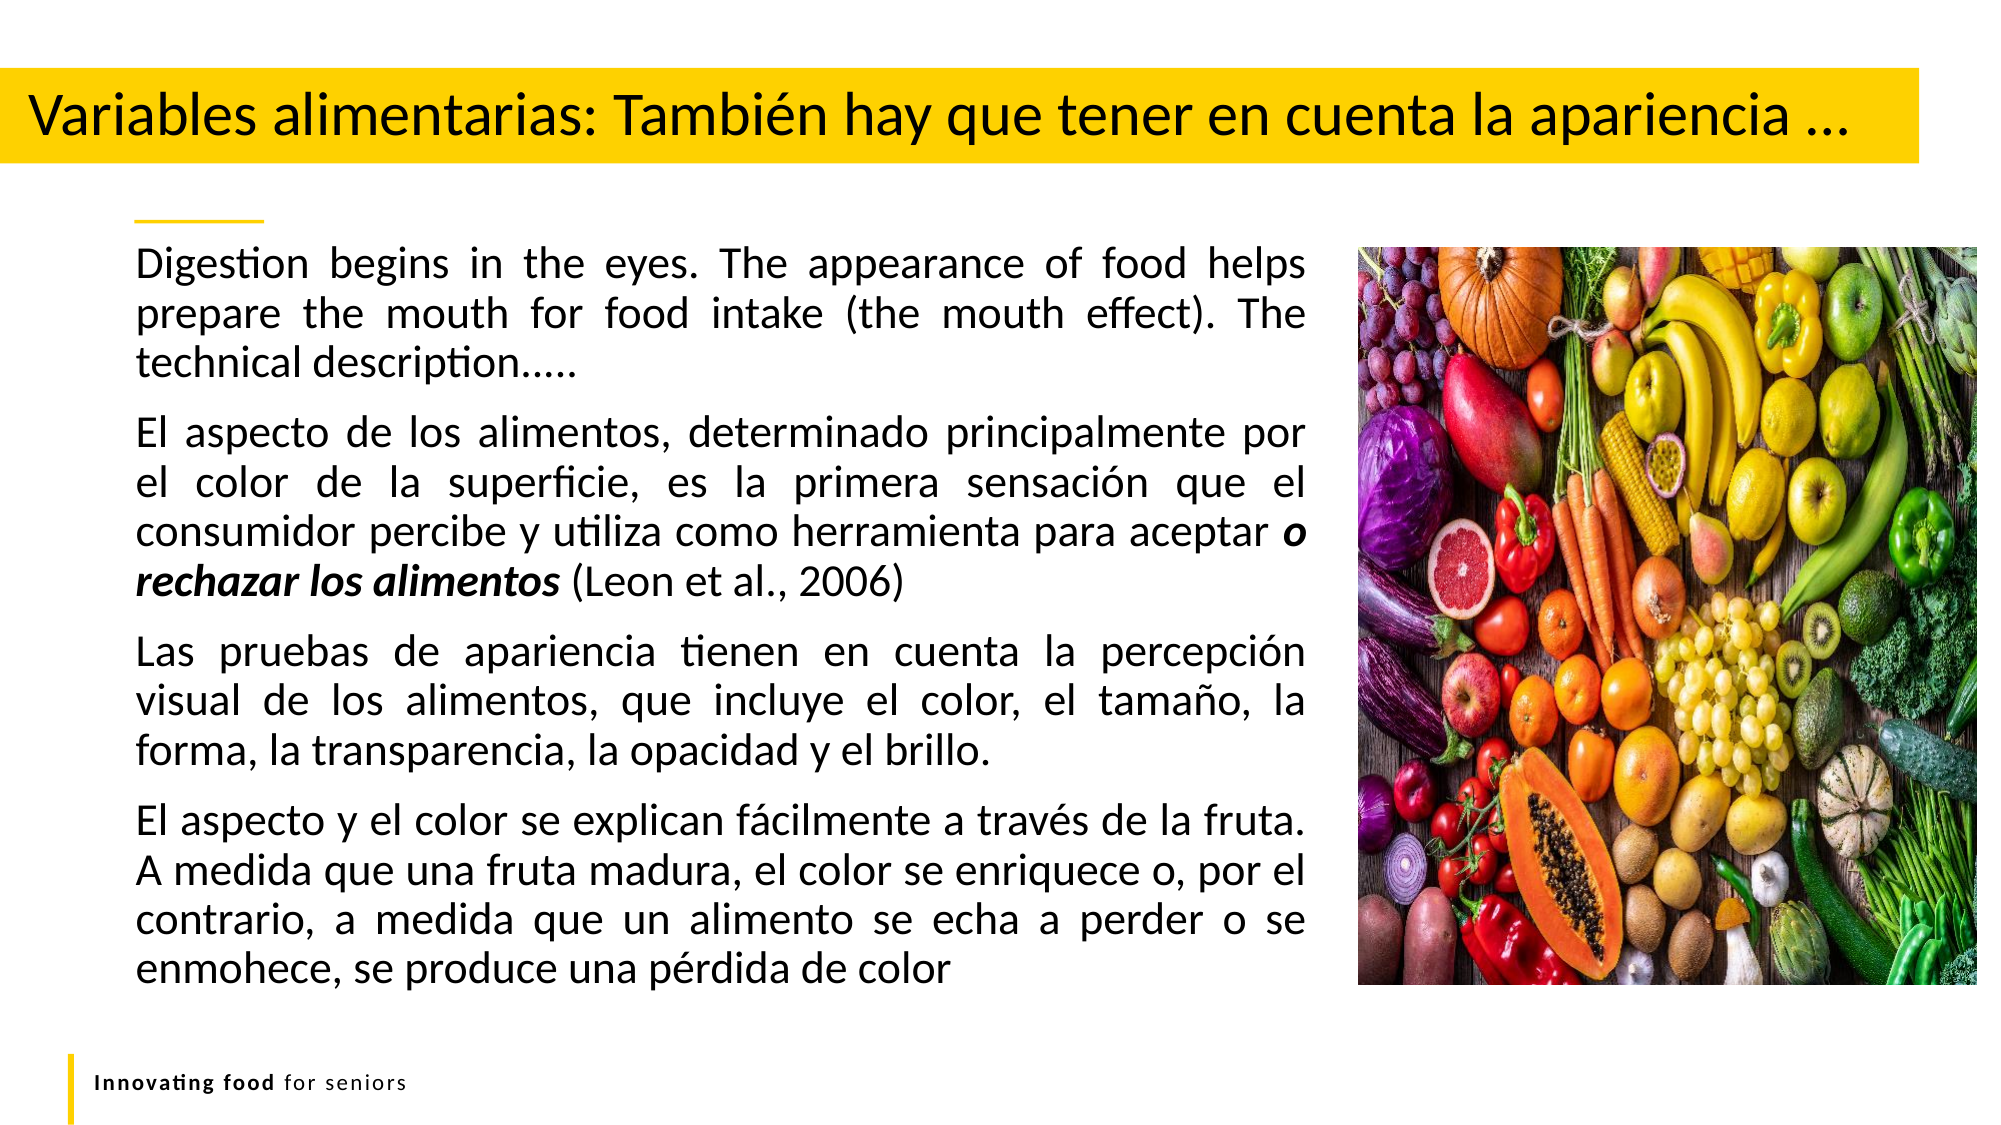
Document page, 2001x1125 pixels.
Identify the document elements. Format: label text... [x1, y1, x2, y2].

list Digestion begins in the eyes. The appearance of food helps prepare the mouth for food intake (the mouth effect). The technical description..... El aspecto de los alimentos, determinado principalmente por el color de la superficie, es la primera sensación que el consumidor percibe y utiliza como herramienta para aceptar o rechazar los alimentos (Leon et al., 2006) Las pruebas de apariencia tienen en cuenta la percepción visual de los alimentos, que incluye el color, el tamaño, la forma, la transparencia, la opacidad y el brillo. El aspecto y el color se explican fácilmente a través de la fruta. A medida que una fruta madura, el color se enriquece o, por el contrario, a medida que un alimento se echa a perder o se enmohece, se produce una pérdida de color [120, 231, 1323, 866]
list Variables alimentarias: También hay que tener en cuenta la apariencia … [0, 67, 1920, 164]
picture [1358, 247, 1977, 985]
